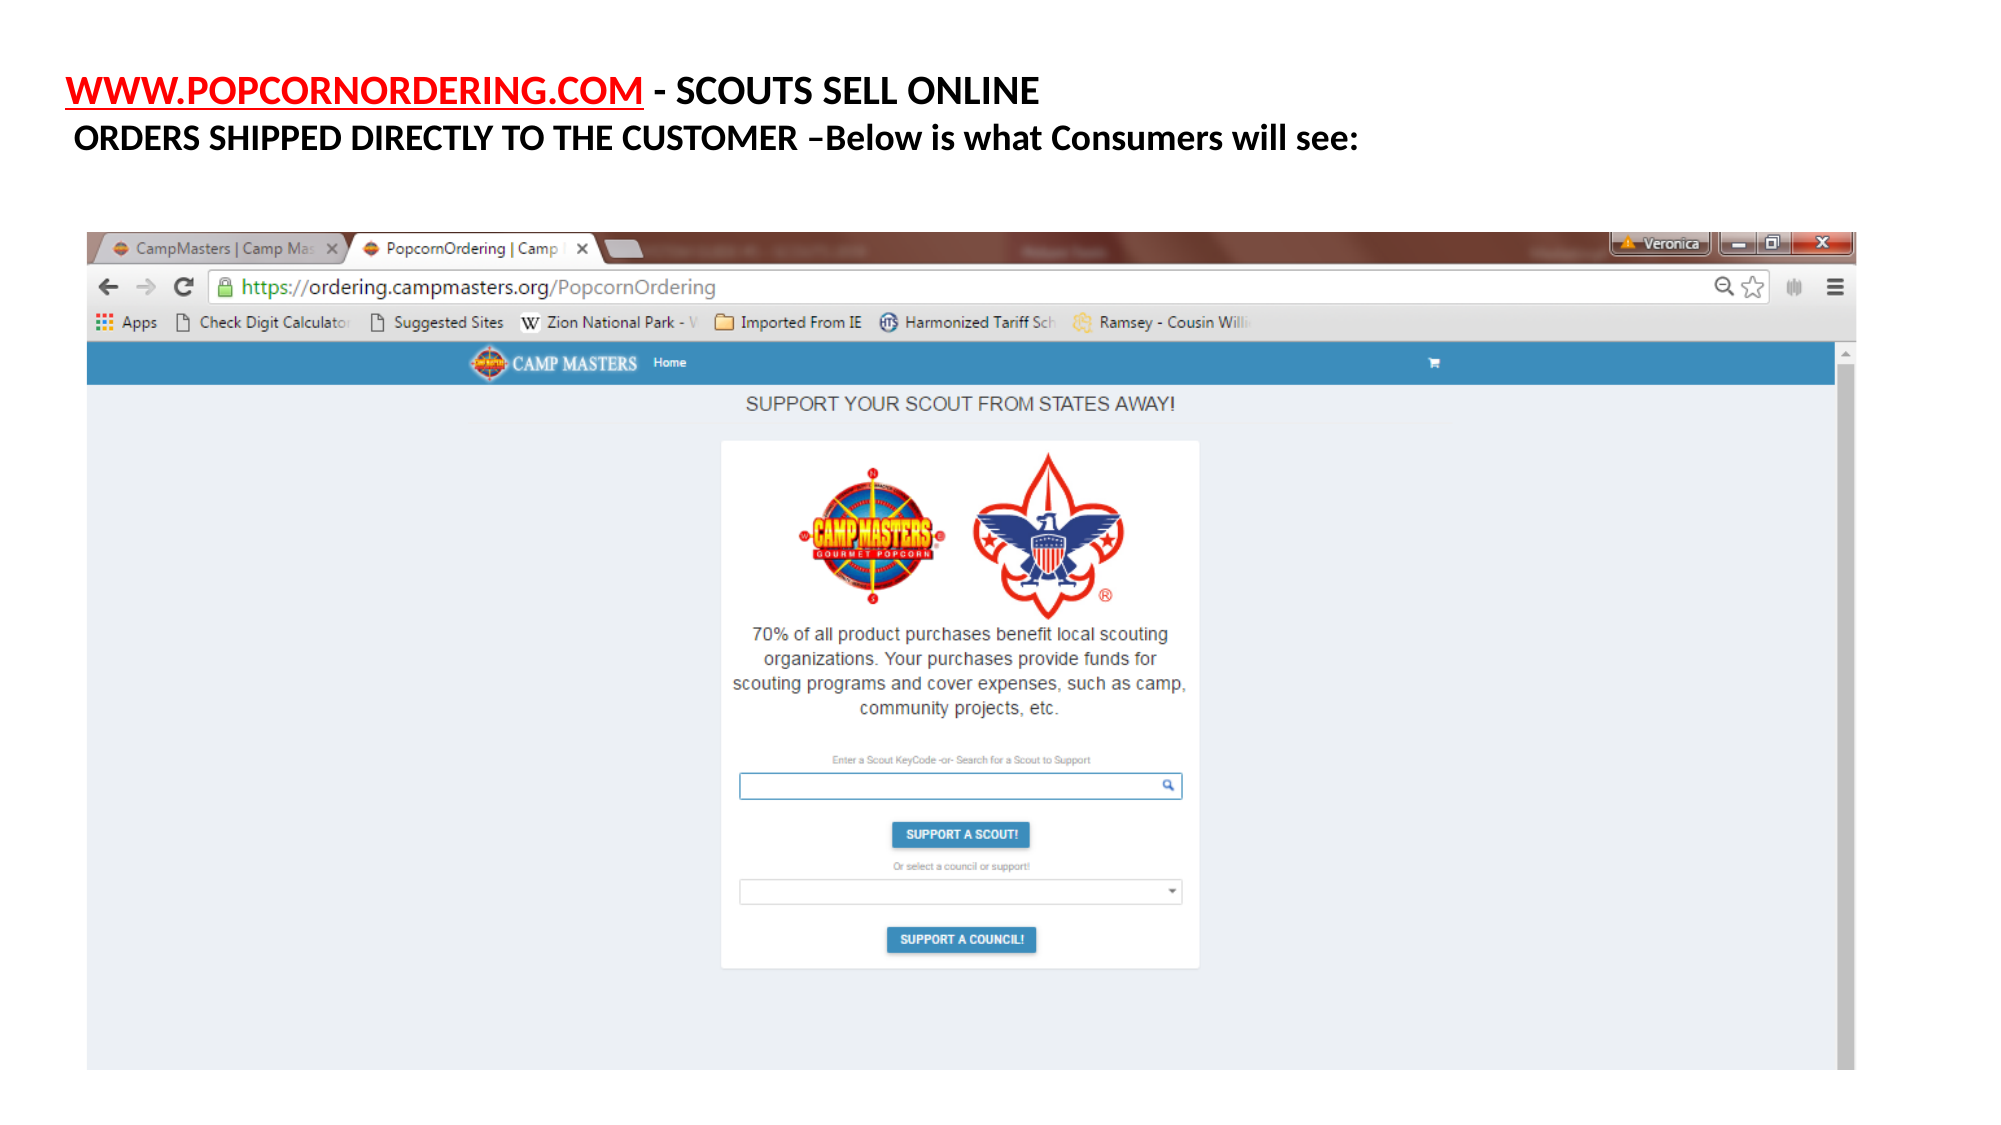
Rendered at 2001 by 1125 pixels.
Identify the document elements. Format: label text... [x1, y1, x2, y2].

picture [86, 232, 1857, 1070]
text_box WWW.POPCORNORDERING.COM - SCOUTS SELL ONLINE ORDERS SHIPPED DIRECTLY TO THE CUSTOMER –Below is what Consumers will see: [50, 55, 1950, 256]
